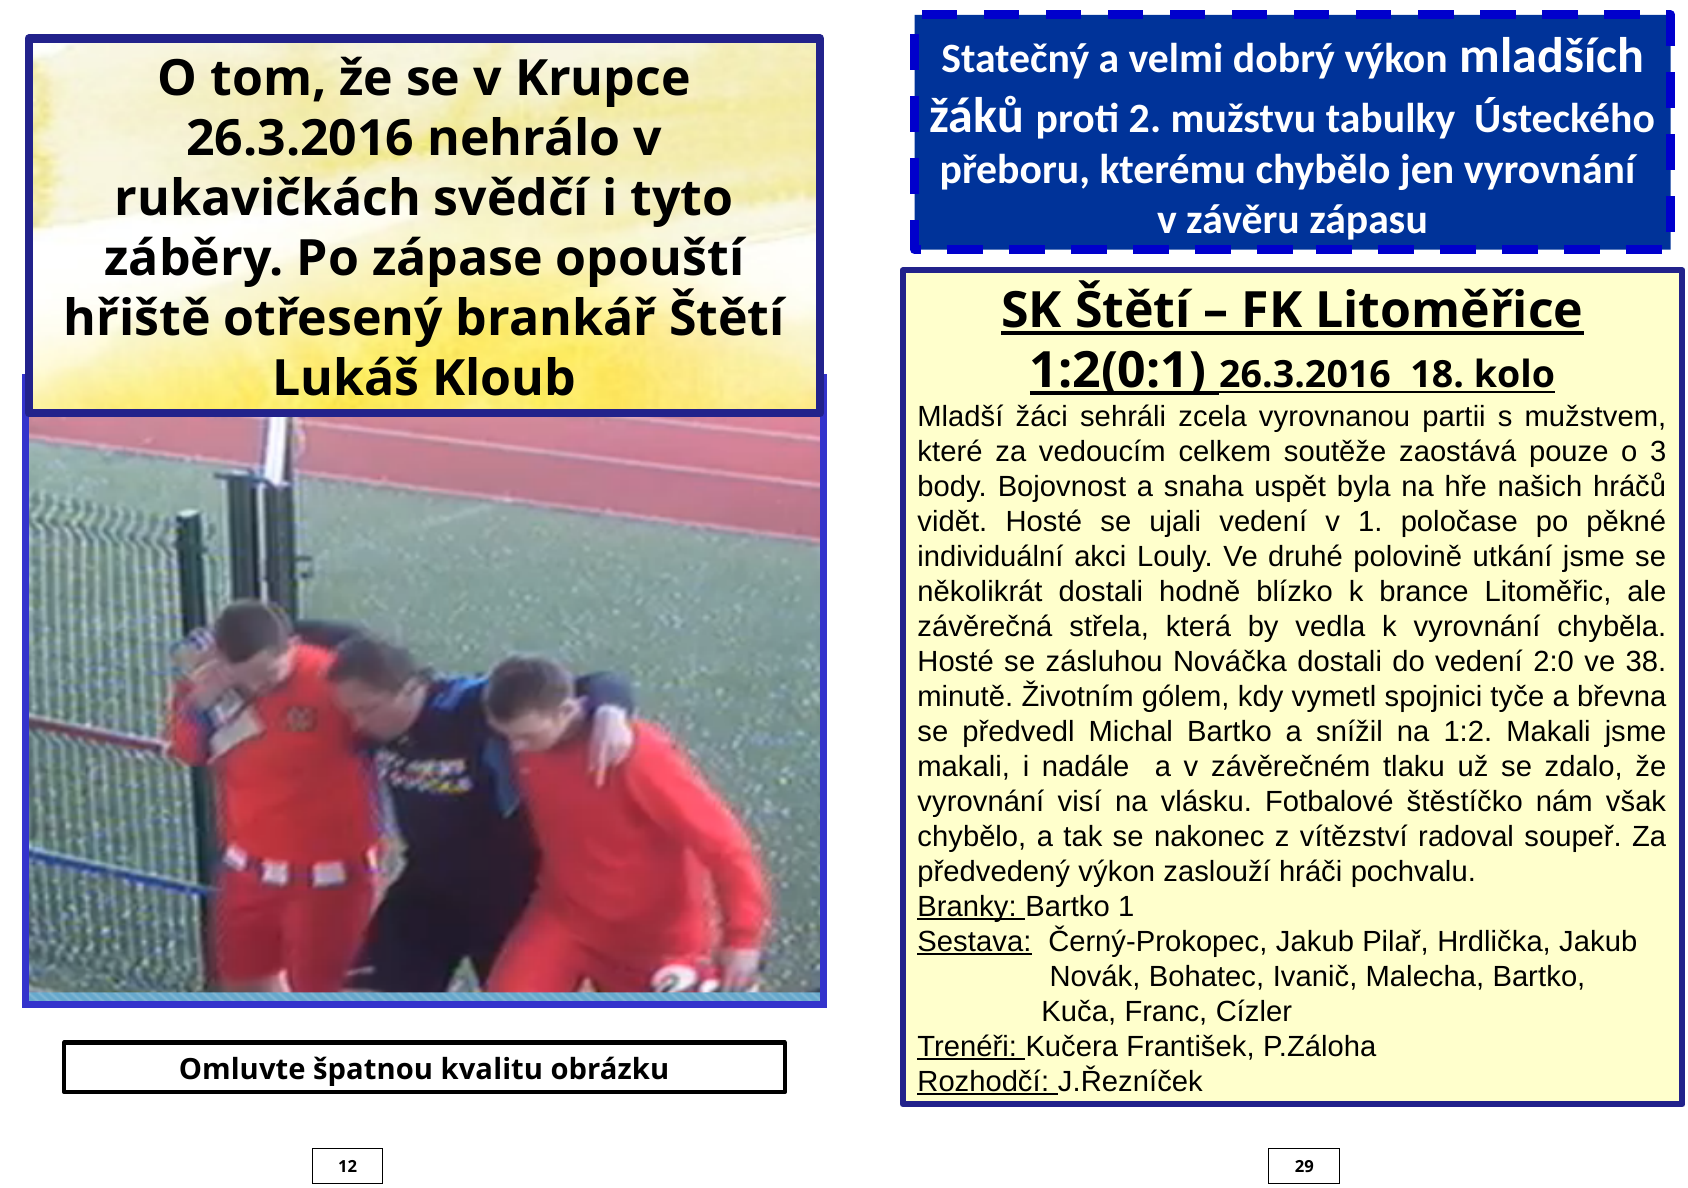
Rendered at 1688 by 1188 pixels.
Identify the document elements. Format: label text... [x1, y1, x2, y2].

picture [28, 380, 821, 1002]
text_box 29 [1268, 1148, 1340, 1184]
text_box O tom, že se v Krupce 26.3.2016 nehrálo v rukavičkách svědčí i tyto záběry. Po zápase opouští hřiště otřesený brankář Štětí Lukáš Kloub [28, 38, 821, 380]
text_box 12 [312, 1148, 383, 1184]
text_box Statečný a velmi dobrý výkon mladších žáků proti 2. mužstvu tabulky Ústeckého přeboru, kterému chybělo jen vyrovnání v závěru zápasu [914, 14, 1671, 250]
text_box Omluvte špatnou kvalitu obrázku [64, 1042, 785, 1093]
text_box SK Štětí – FK Litoměřice 1:2(0:1) 26.3.2016 18. kolo Mladší žáci sehráli zcela vyrovnanou partii s mužstvem, které za vedoucím celkem soutěže zaostává pouze o 3 body. Bojovnost a snaha uspět byla na hře našich hráčů vidět. Hosté se ujali vedení v 1. poločase po pěkné individuální akci Louly. Ve druhé polovině utkání jsme se několikrát dostali hodně blízko k brance Litoměřic, ale závěrečná střela, která by vedla k vyrovnání chyběla. Hosté se zásluhou Nováčka dostali do vedení 2:0 ve 38. minutě. Životním gólem, kdy vymetl spojnici tyče a břevna se předvedl Michal Bartko a snížil na 1:2. Makali jsme makali, i nadále a v závěrečném tlaku už se zdalo, že vyrovnání visí na vlásku. Fotbalové štěstíčko nám však chybělo, a tak se nakonec z vítězství radoval soupeř. Za předvedený výkon zaslouží hráči pochvalu. Branky: Bartko 1 Sestava: Černý-Prokopec, Jakub Pilař, Hrdlička, Jakub Novák, Bohatec, Ivanič, Malecha, Bartko, Kuča, Franc, Cízler Trenéři: Kučera František, P.Záloha Rozhodčí: J.Řezníček [902, 270, 1683, 1105]
